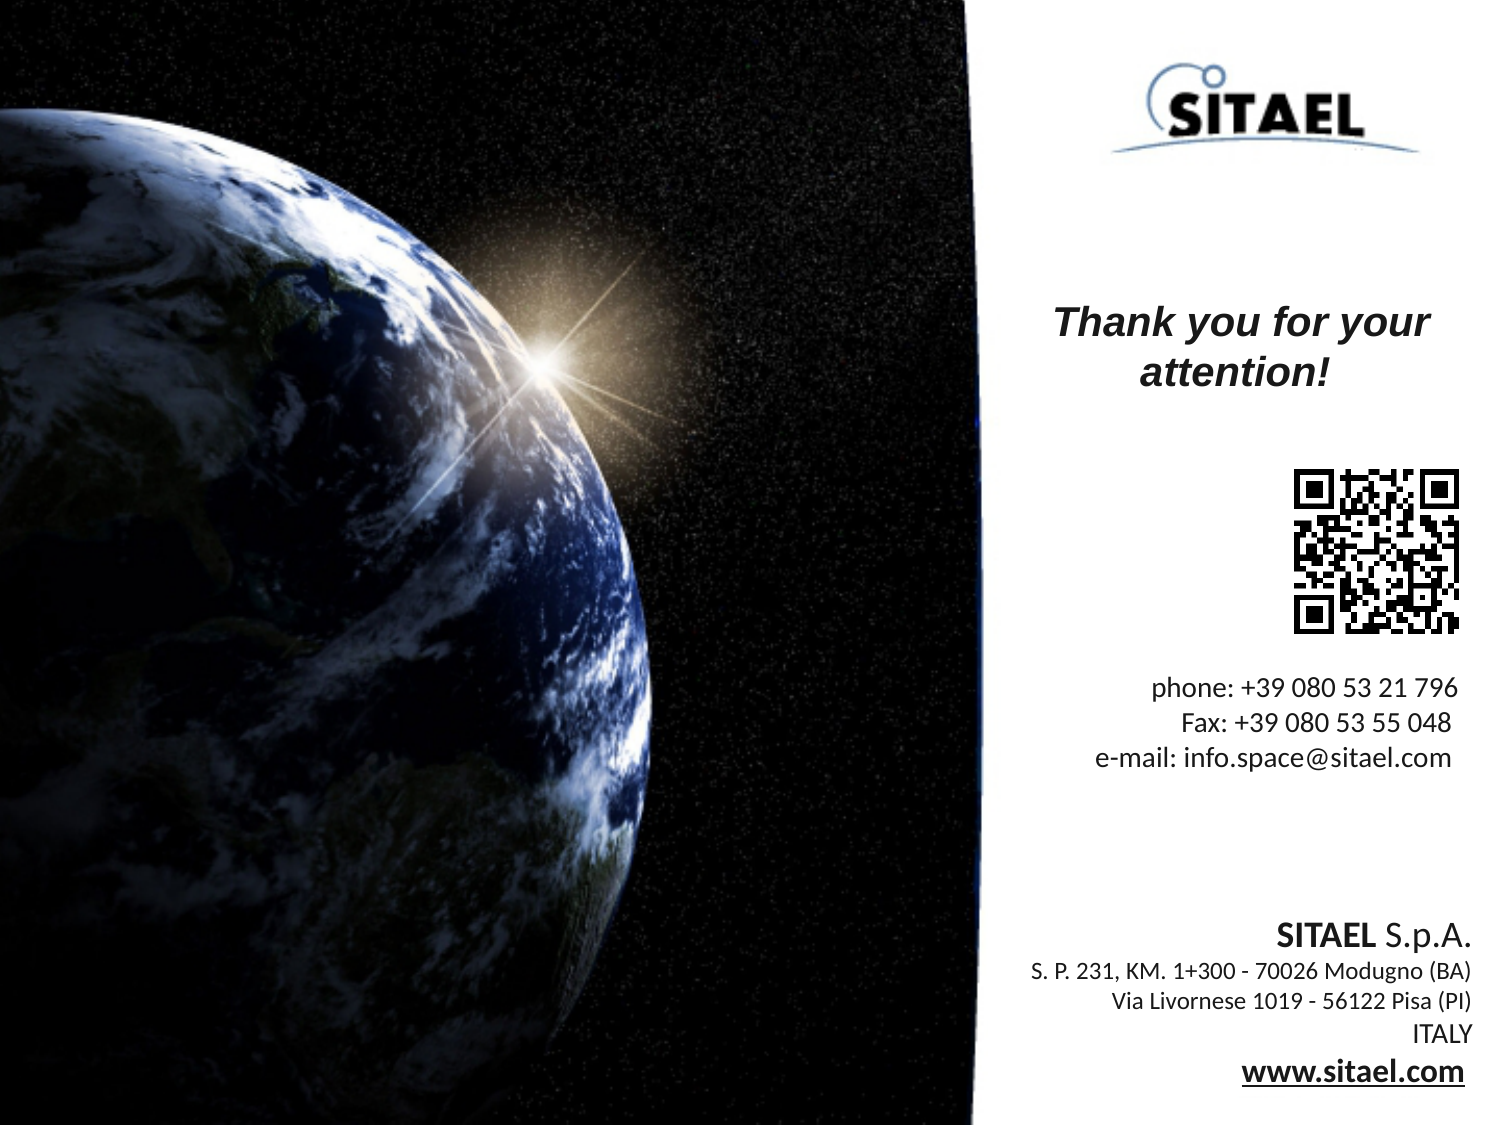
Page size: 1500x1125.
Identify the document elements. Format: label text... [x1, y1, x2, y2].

text_box SITAEL S.p.A. S. P. 231, KM. 1+300 - 70026 Modugno (BA) Via Livornese 1019 - 56122 Pisa (PI) ITALY www.sitael.com [987, 812, 1488, 1097]
text_box phone: +39 080 53 21 796 Fax: +39 080 53 55 048 e-mail: info.space@sitael.com [1010, 626, 1474, 816]
picture [0, 0, 1500, 1125]
text_box Thank you for your attention! [1008, 287, 1474, 403]
